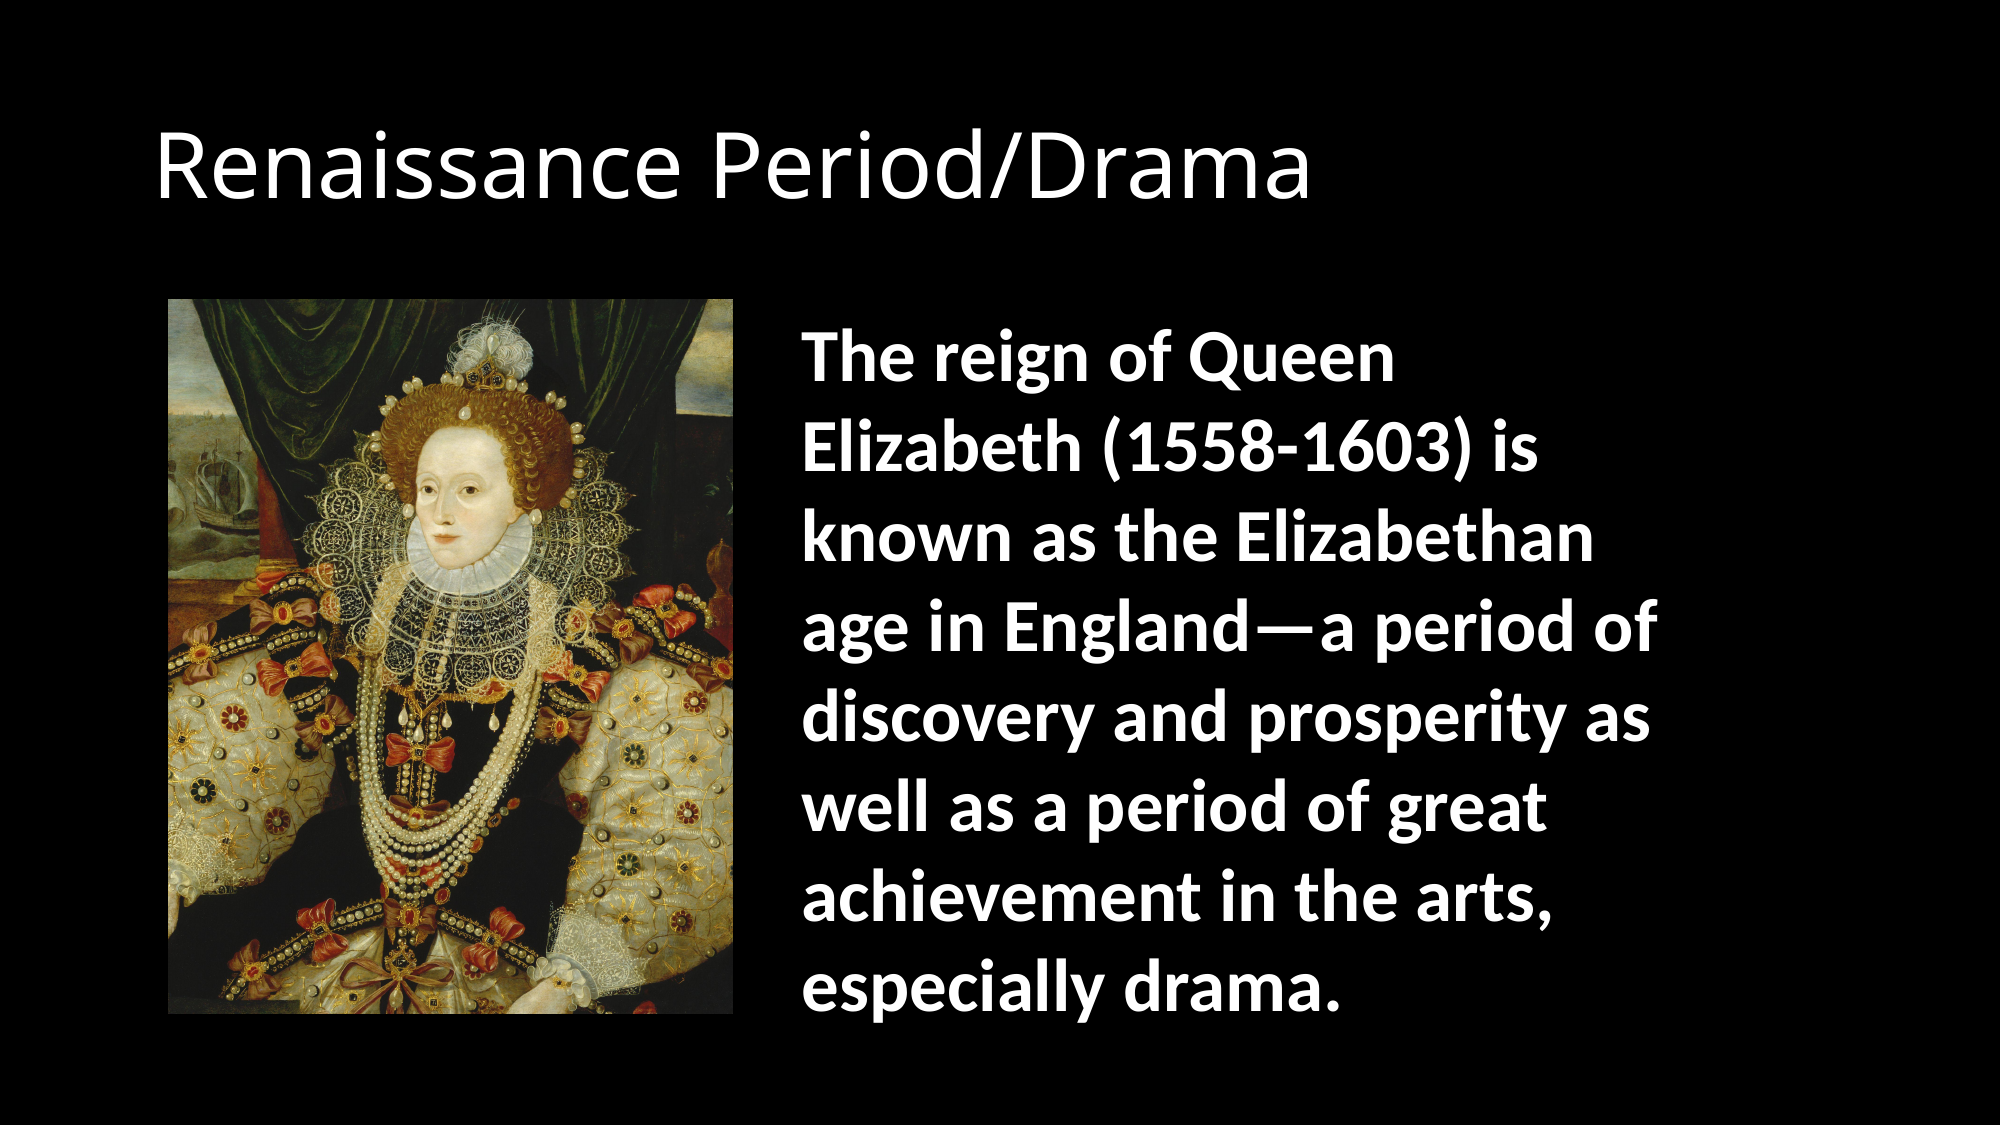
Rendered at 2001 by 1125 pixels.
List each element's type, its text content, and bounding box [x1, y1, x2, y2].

text_box The reign of Queen Elizabeth (1558-1603) is known as the Elizabethan age in England—a period of discovery and prosperity as well as a period of great achievement in the arts, especially drama. [786, 299, 1697, 1035]
title Renaissance Period/Drama [137, 59, 1863, 278]
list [168, 299, 733, 1014]
